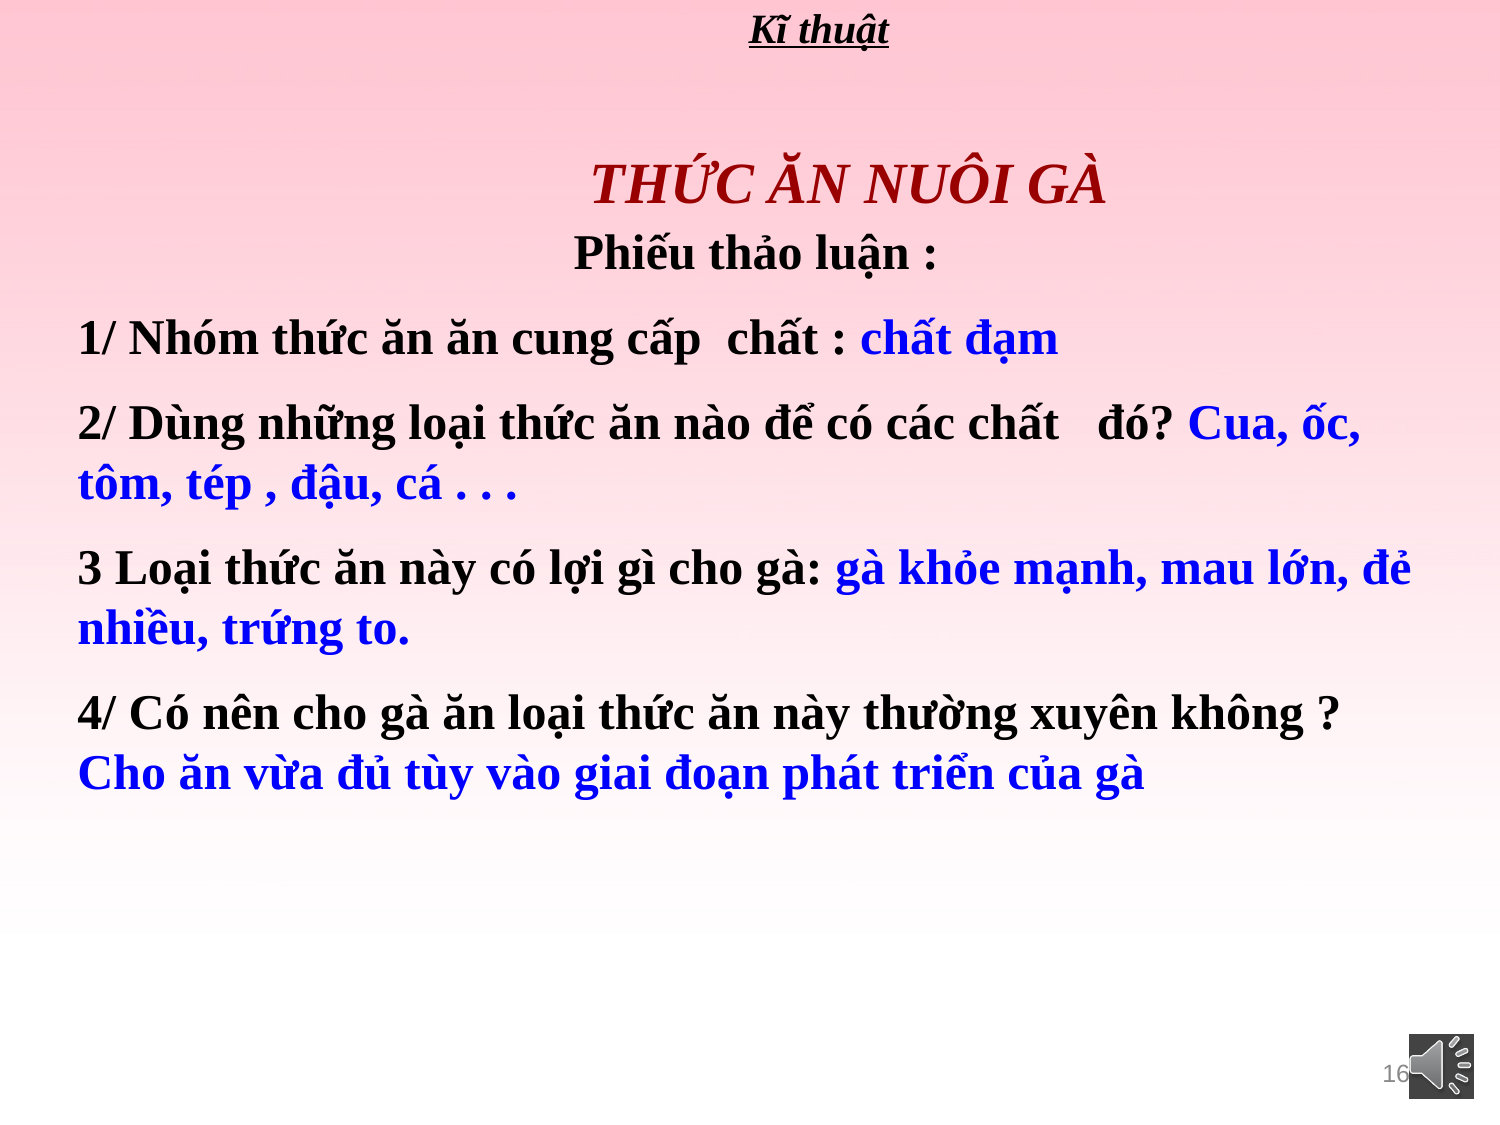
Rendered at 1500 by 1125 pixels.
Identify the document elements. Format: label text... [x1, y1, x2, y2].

text_box Phiếu thảo luận : 1/ Nhóm thức ăn ăn cung cấp chất : chất đạm 2/ Dùng những loại thức ăn nào để có các chất đó? Cua, ốc, tôm, tép , đậu, cá . . . 3 Loại thức ăn này có lợi gì cho gà: gà khỏe mạnh, mau lớn, đẻ nhiều, trứng to. 4/ Có nên cho gà ăn loại thức ăn này thường xuyên không ? Cho ăn vừa đủ tùy vào giai đoạn phát triển của gà [62, 212, 1450, 907]
text_box Kĩ thuật [337, 0, 1300, 60]
text_box THỨC ĂN NUÔI GÀ [275, 137, 1438, 212]
text_box 16 [1074, 1042, 1404, 1103]
picture [0, 0, 1500, 1125]
